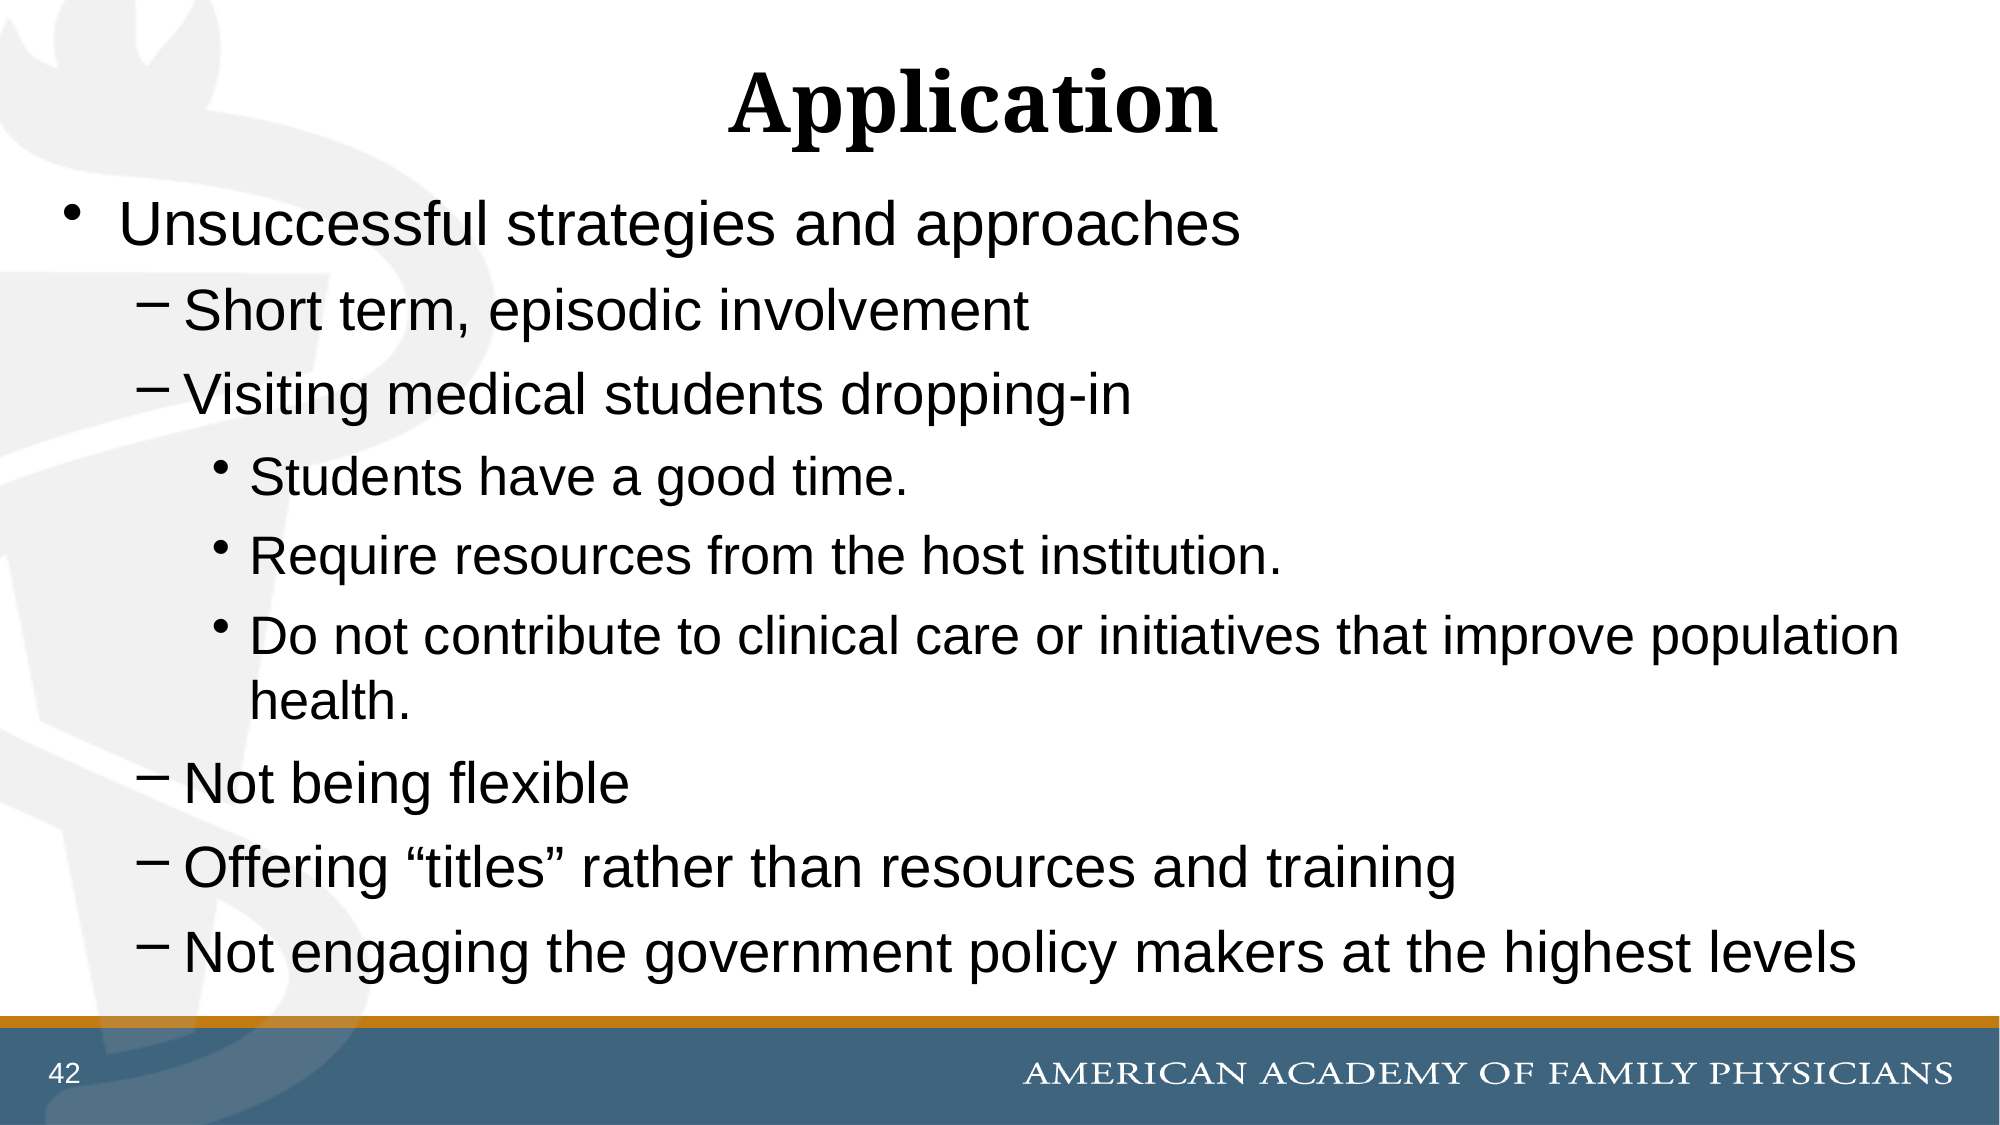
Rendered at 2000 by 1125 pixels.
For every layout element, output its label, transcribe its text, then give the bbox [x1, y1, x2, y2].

title Application [49, 5, 1900, 174]
list Unsuccessful strategies and approaches Short term, episodic involvement Visiting medical students dropping-in Students have a good time. Require resources from the host institution. Do not contribute to clinical care or initiatives that improve population health. Not being flexible Offering “titles” rather than resources and training Not engaging the government policy makers at the highest levels [46, 174, 1947, 988]
slide_number 42 [33, 1046, 150, 1125]
picture [0, 0, 2000, 1125]
